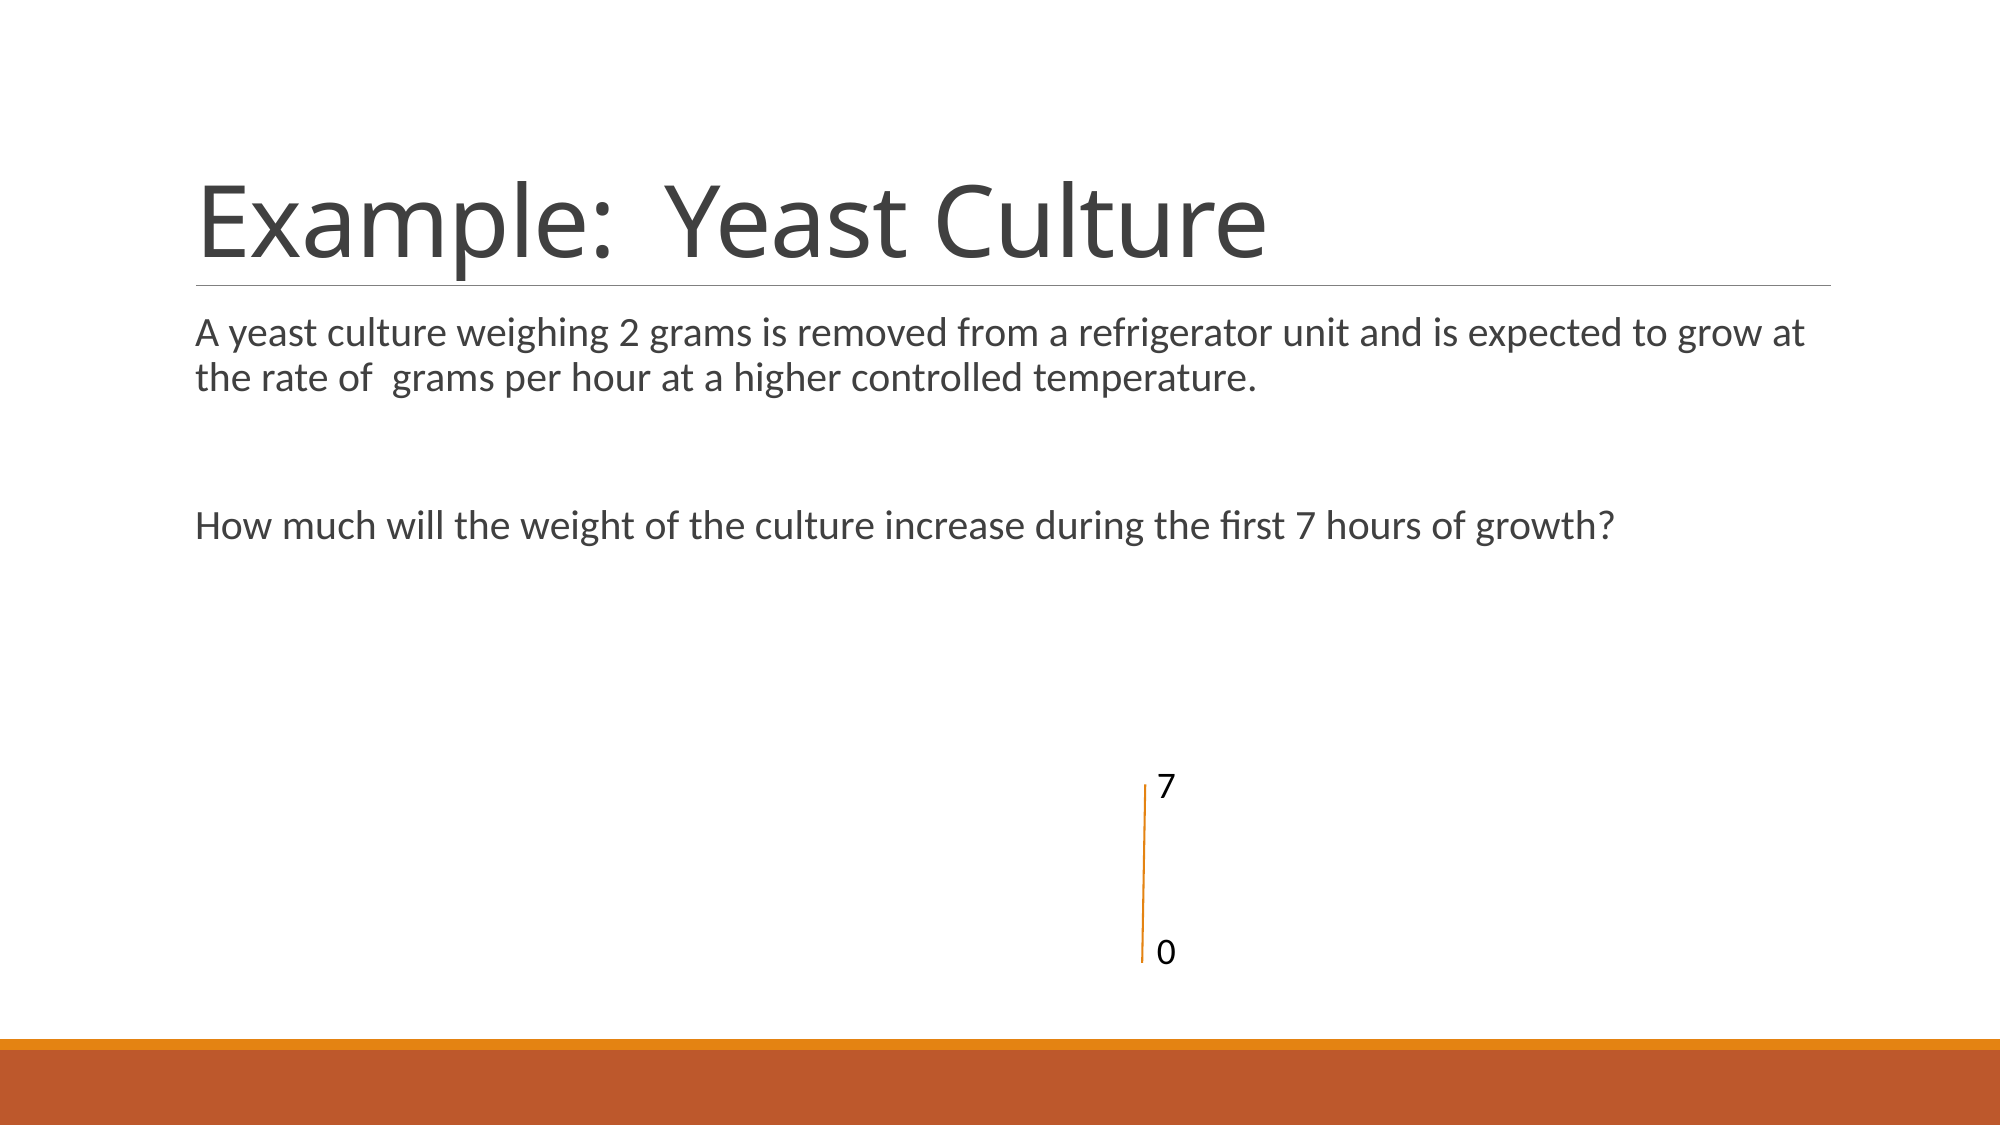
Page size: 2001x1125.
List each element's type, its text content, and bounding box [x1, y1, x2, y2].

text_box 0 [1142, 919, 1219, 980]
title Example: Yeast Culture [180, 47, 1830, 285]
text_box 7 [1142, 754, 1219, 814]
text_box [1141, 783, 1146, 964]
